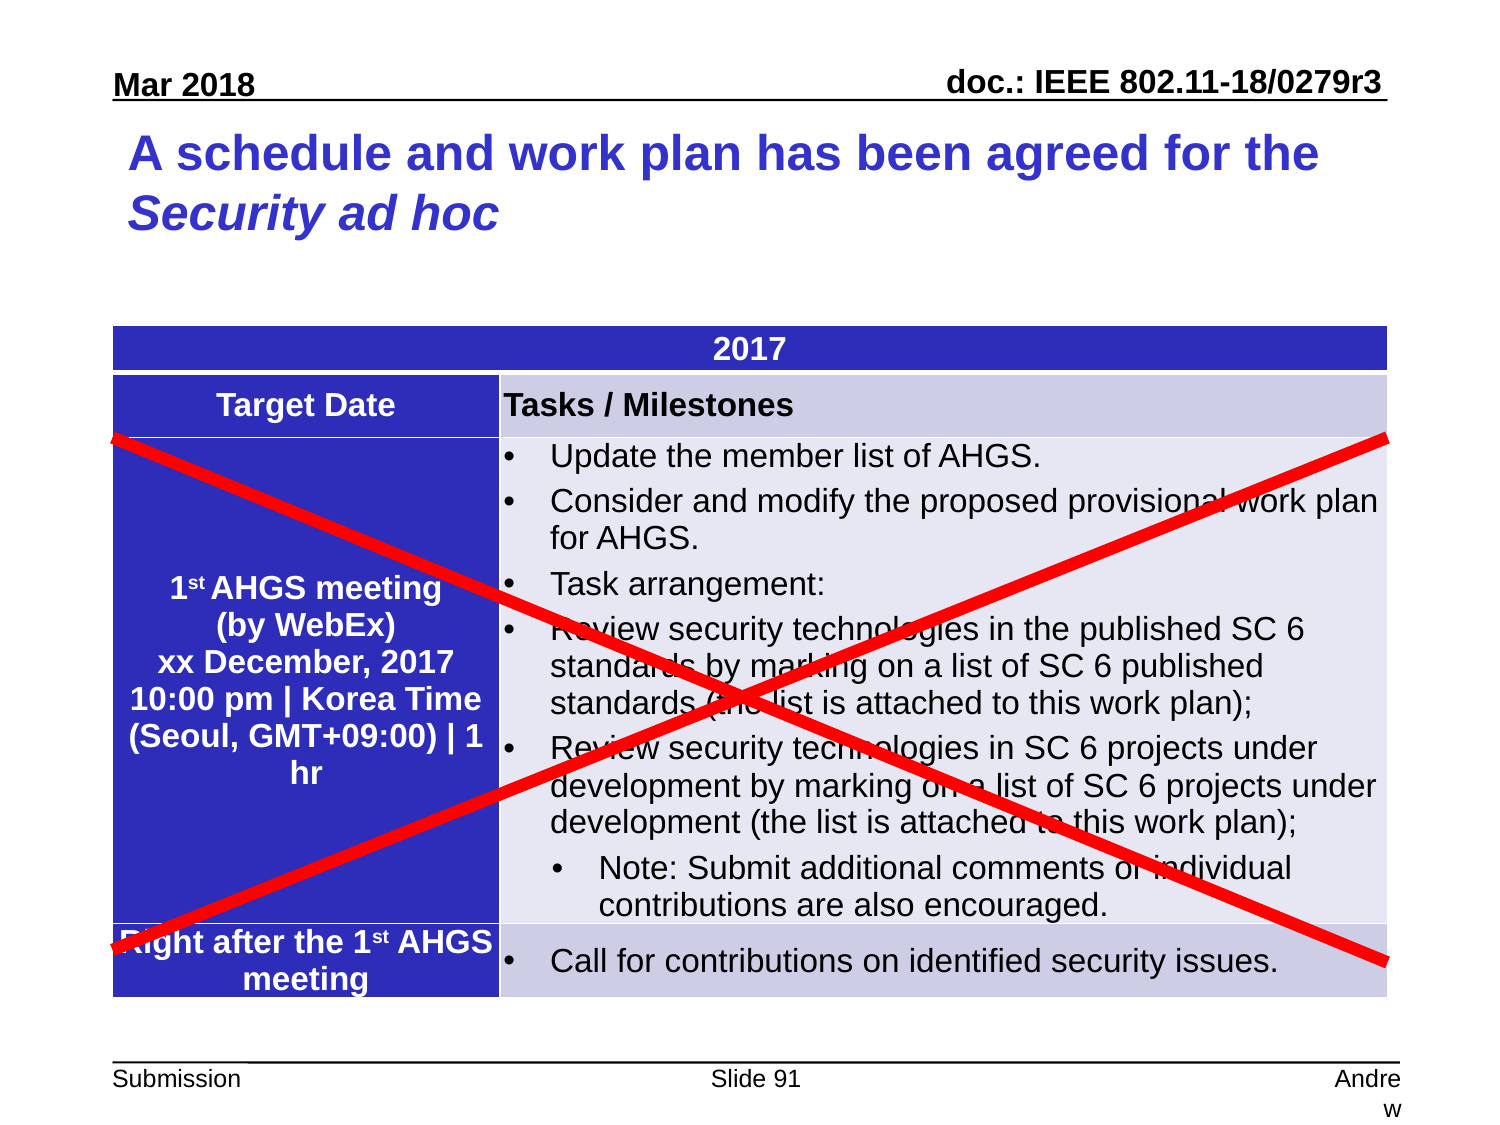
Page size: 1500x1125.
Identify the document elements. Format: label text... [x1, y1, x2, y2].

table_cell Right after the 1st AHGS meeting [113, 971, 499, 997]
table_cell Tasks / Milestones [501, 375, 1387, 434]
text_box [112, 437, 1388, 963]
title A schedule and work plan has been agreed for the Security ad hoc [112, 112, 1388, 288]
table_cell Call for contributions on identified security issues. [501, 970, 1387, 997]
table_cell Target Date [113, 375, 499, 434]
table_header 2017 [113, 326, 1387, 370]
slide_number Slide 91 [709, 1061, 803, 1093]
footer Andrew Myles, Cisco [1320, 1061, 1402, 1093]
